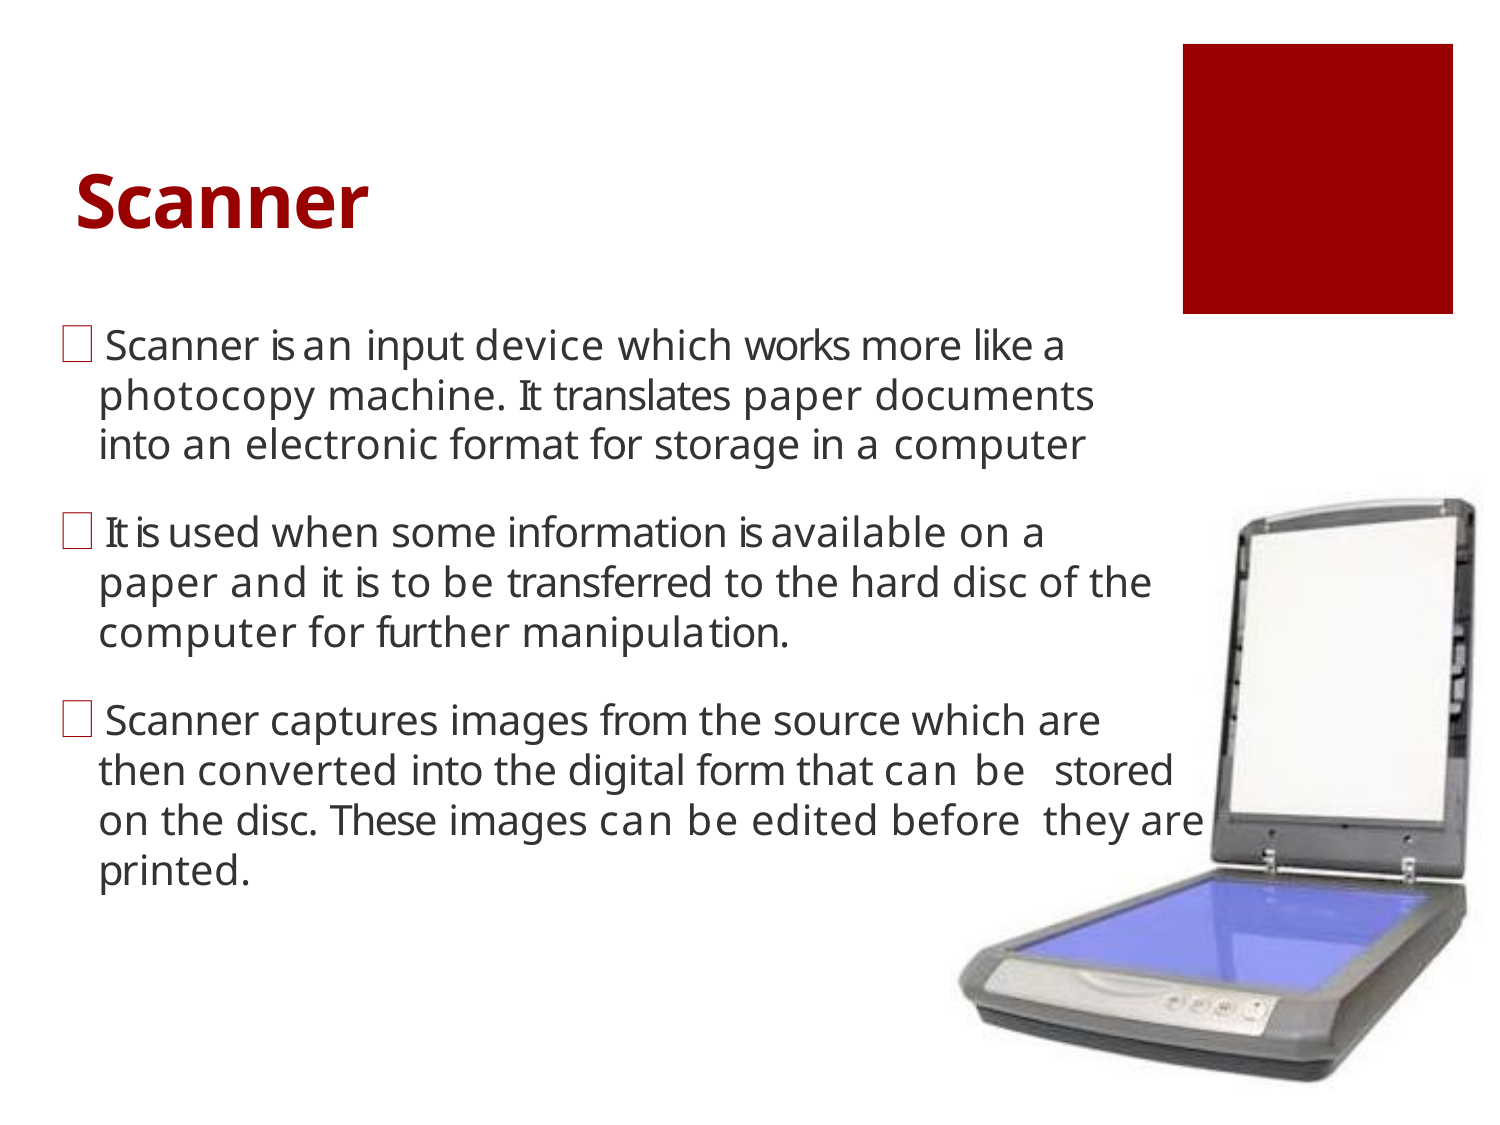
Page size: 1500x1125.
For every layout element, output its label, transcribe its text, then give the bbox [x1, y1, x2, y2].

picture [949, 474, 1484, 1089]
title Scanner [72, 151, 376, 316]
text_box 🗌 Scanner is an input device which works more like a photocopy machine. It translates paper documents into an electronic format for storage in a computer 🗌 It is used when some information is available on a paper and it is to be transferred to the hard disc of the computer for further manipulation. 🗌 Scanner captures images from the source which are then converted into the digital form that can be stored on the disc. These images can be edited before they are printed. [58, 316, 1207, 894]
